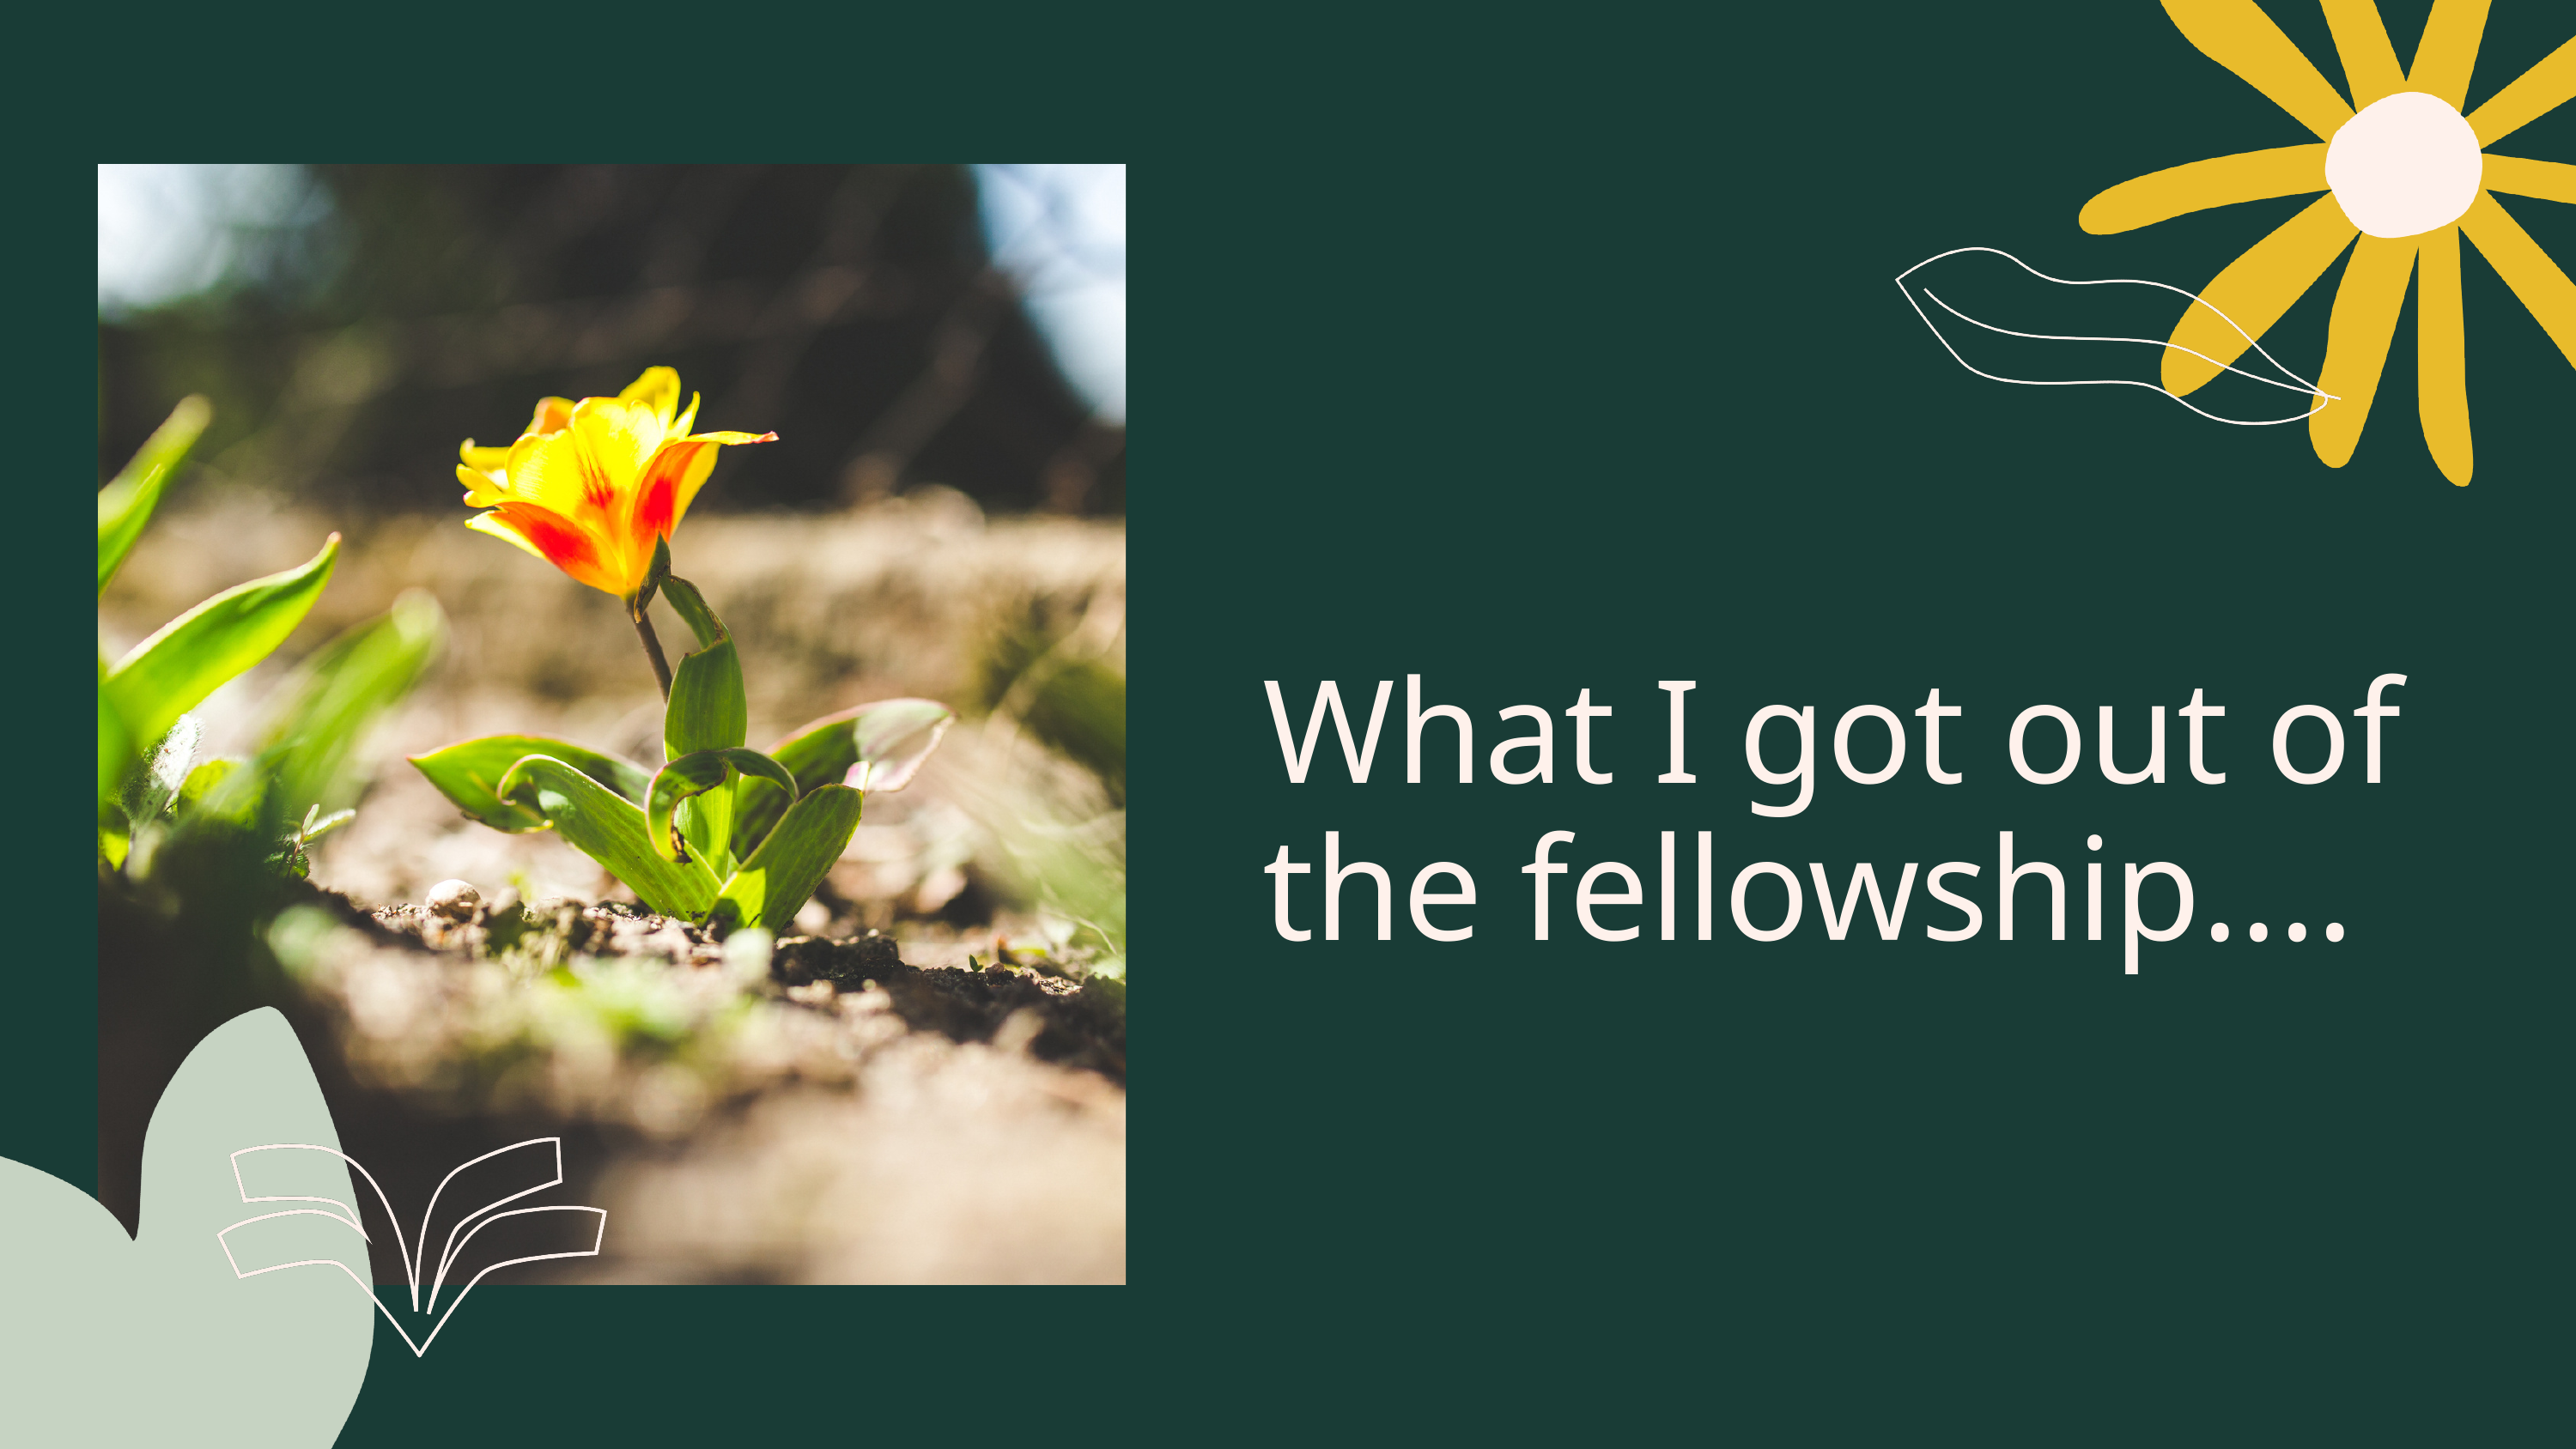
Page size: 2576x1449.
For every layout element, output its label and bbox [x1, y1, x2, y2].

picture [1894, 0, 2576, 552]
picture [0, 164, 1127, 1449]
text_box [1261, 648, 2535, 1114]
